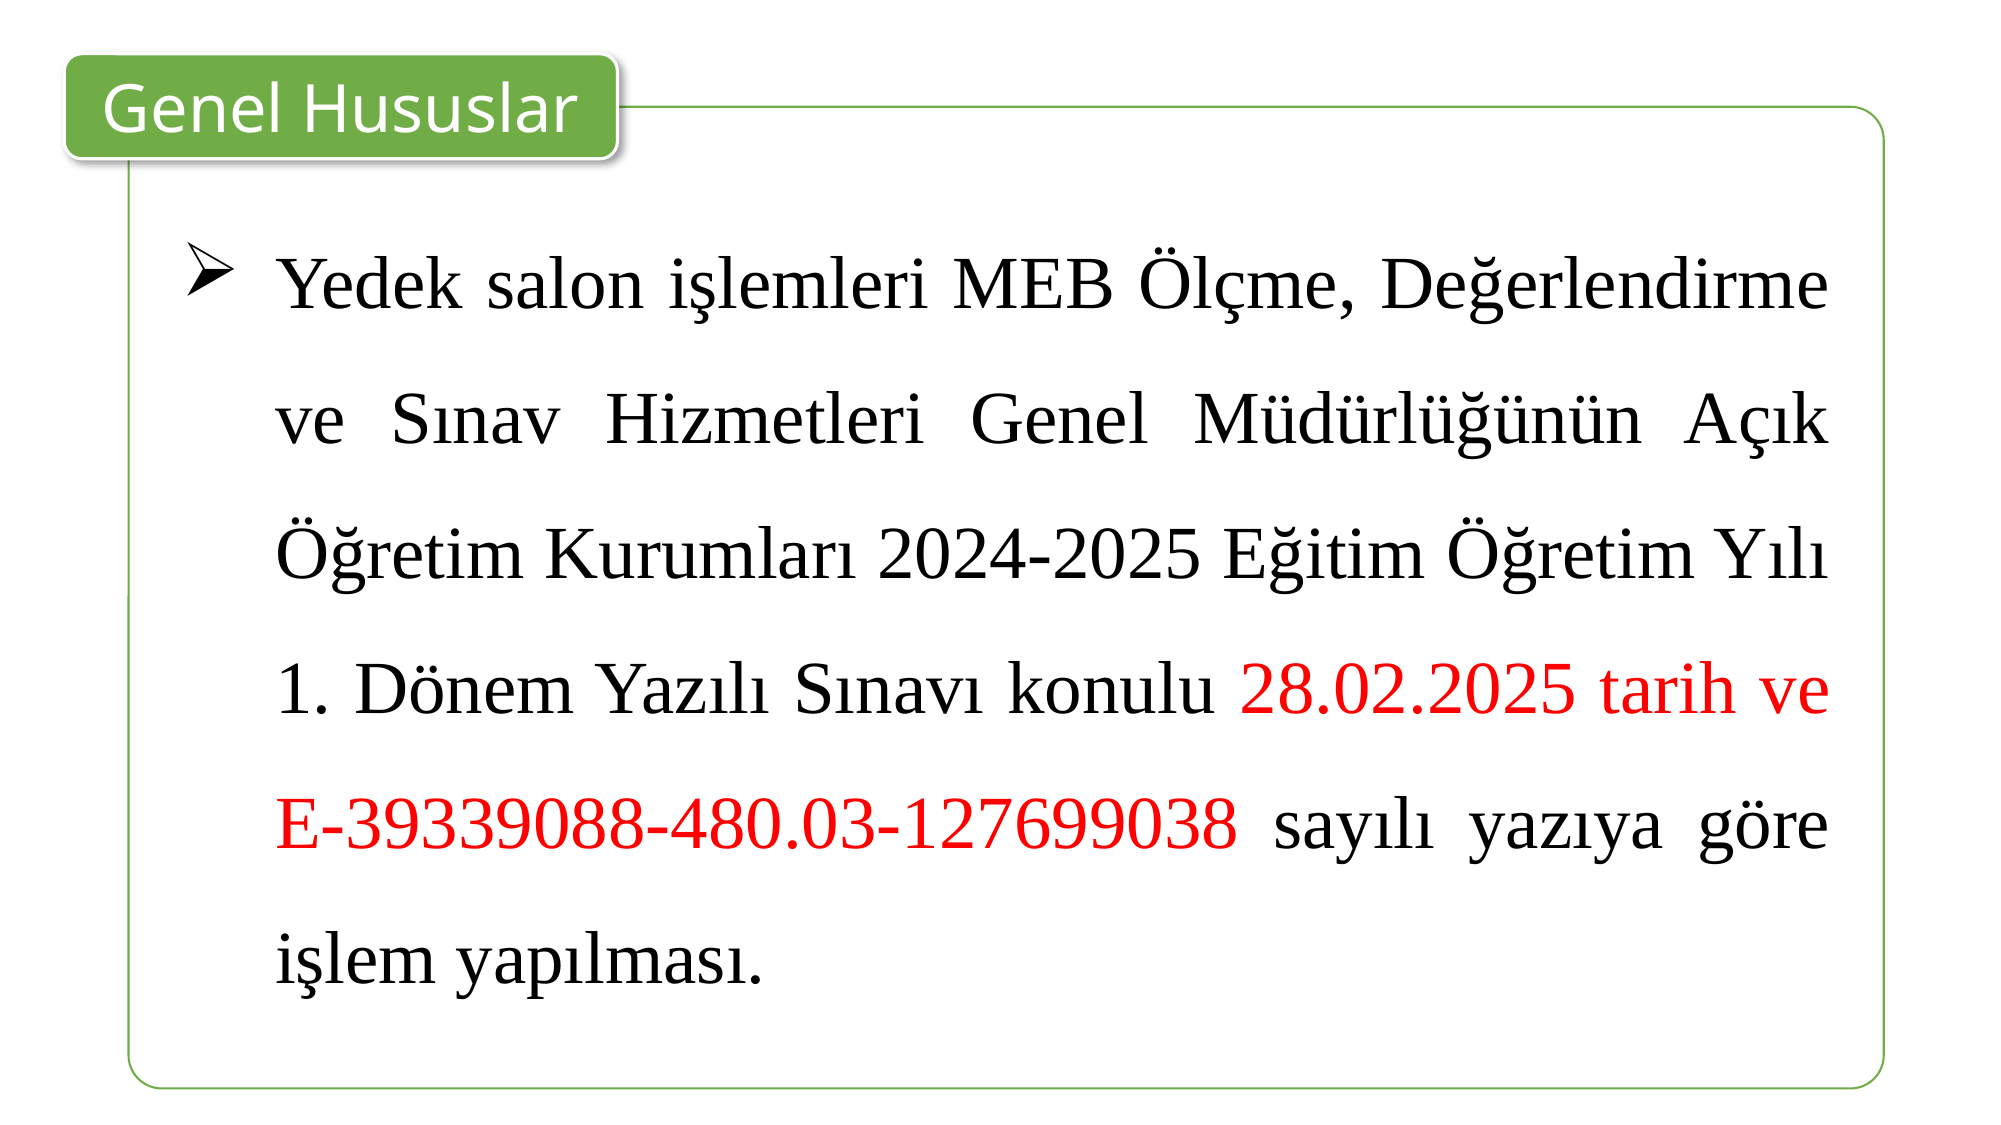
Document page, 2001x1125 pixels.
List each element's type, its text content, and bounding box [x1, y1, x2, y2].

text_box Genel Hususlar [62, 52, 620, 161]
text_box Yedek salon işlemleri MEB Ölçme, Değerlendirme ve Sınav Hizmetleri Genel Müdürlüğünün Açık Öğretim Kurumları 2024-2025 Eğitim Öğretim Yılı 1. Dönem Yazılı Sınavı konulu 28.02.2025 tarih ve E-39339088-480.03-127699038 sayılı yazıya göre işlem yapılması. [166, 181, 1846, 1006]
text_box [127, 105, 1885, 1090]
